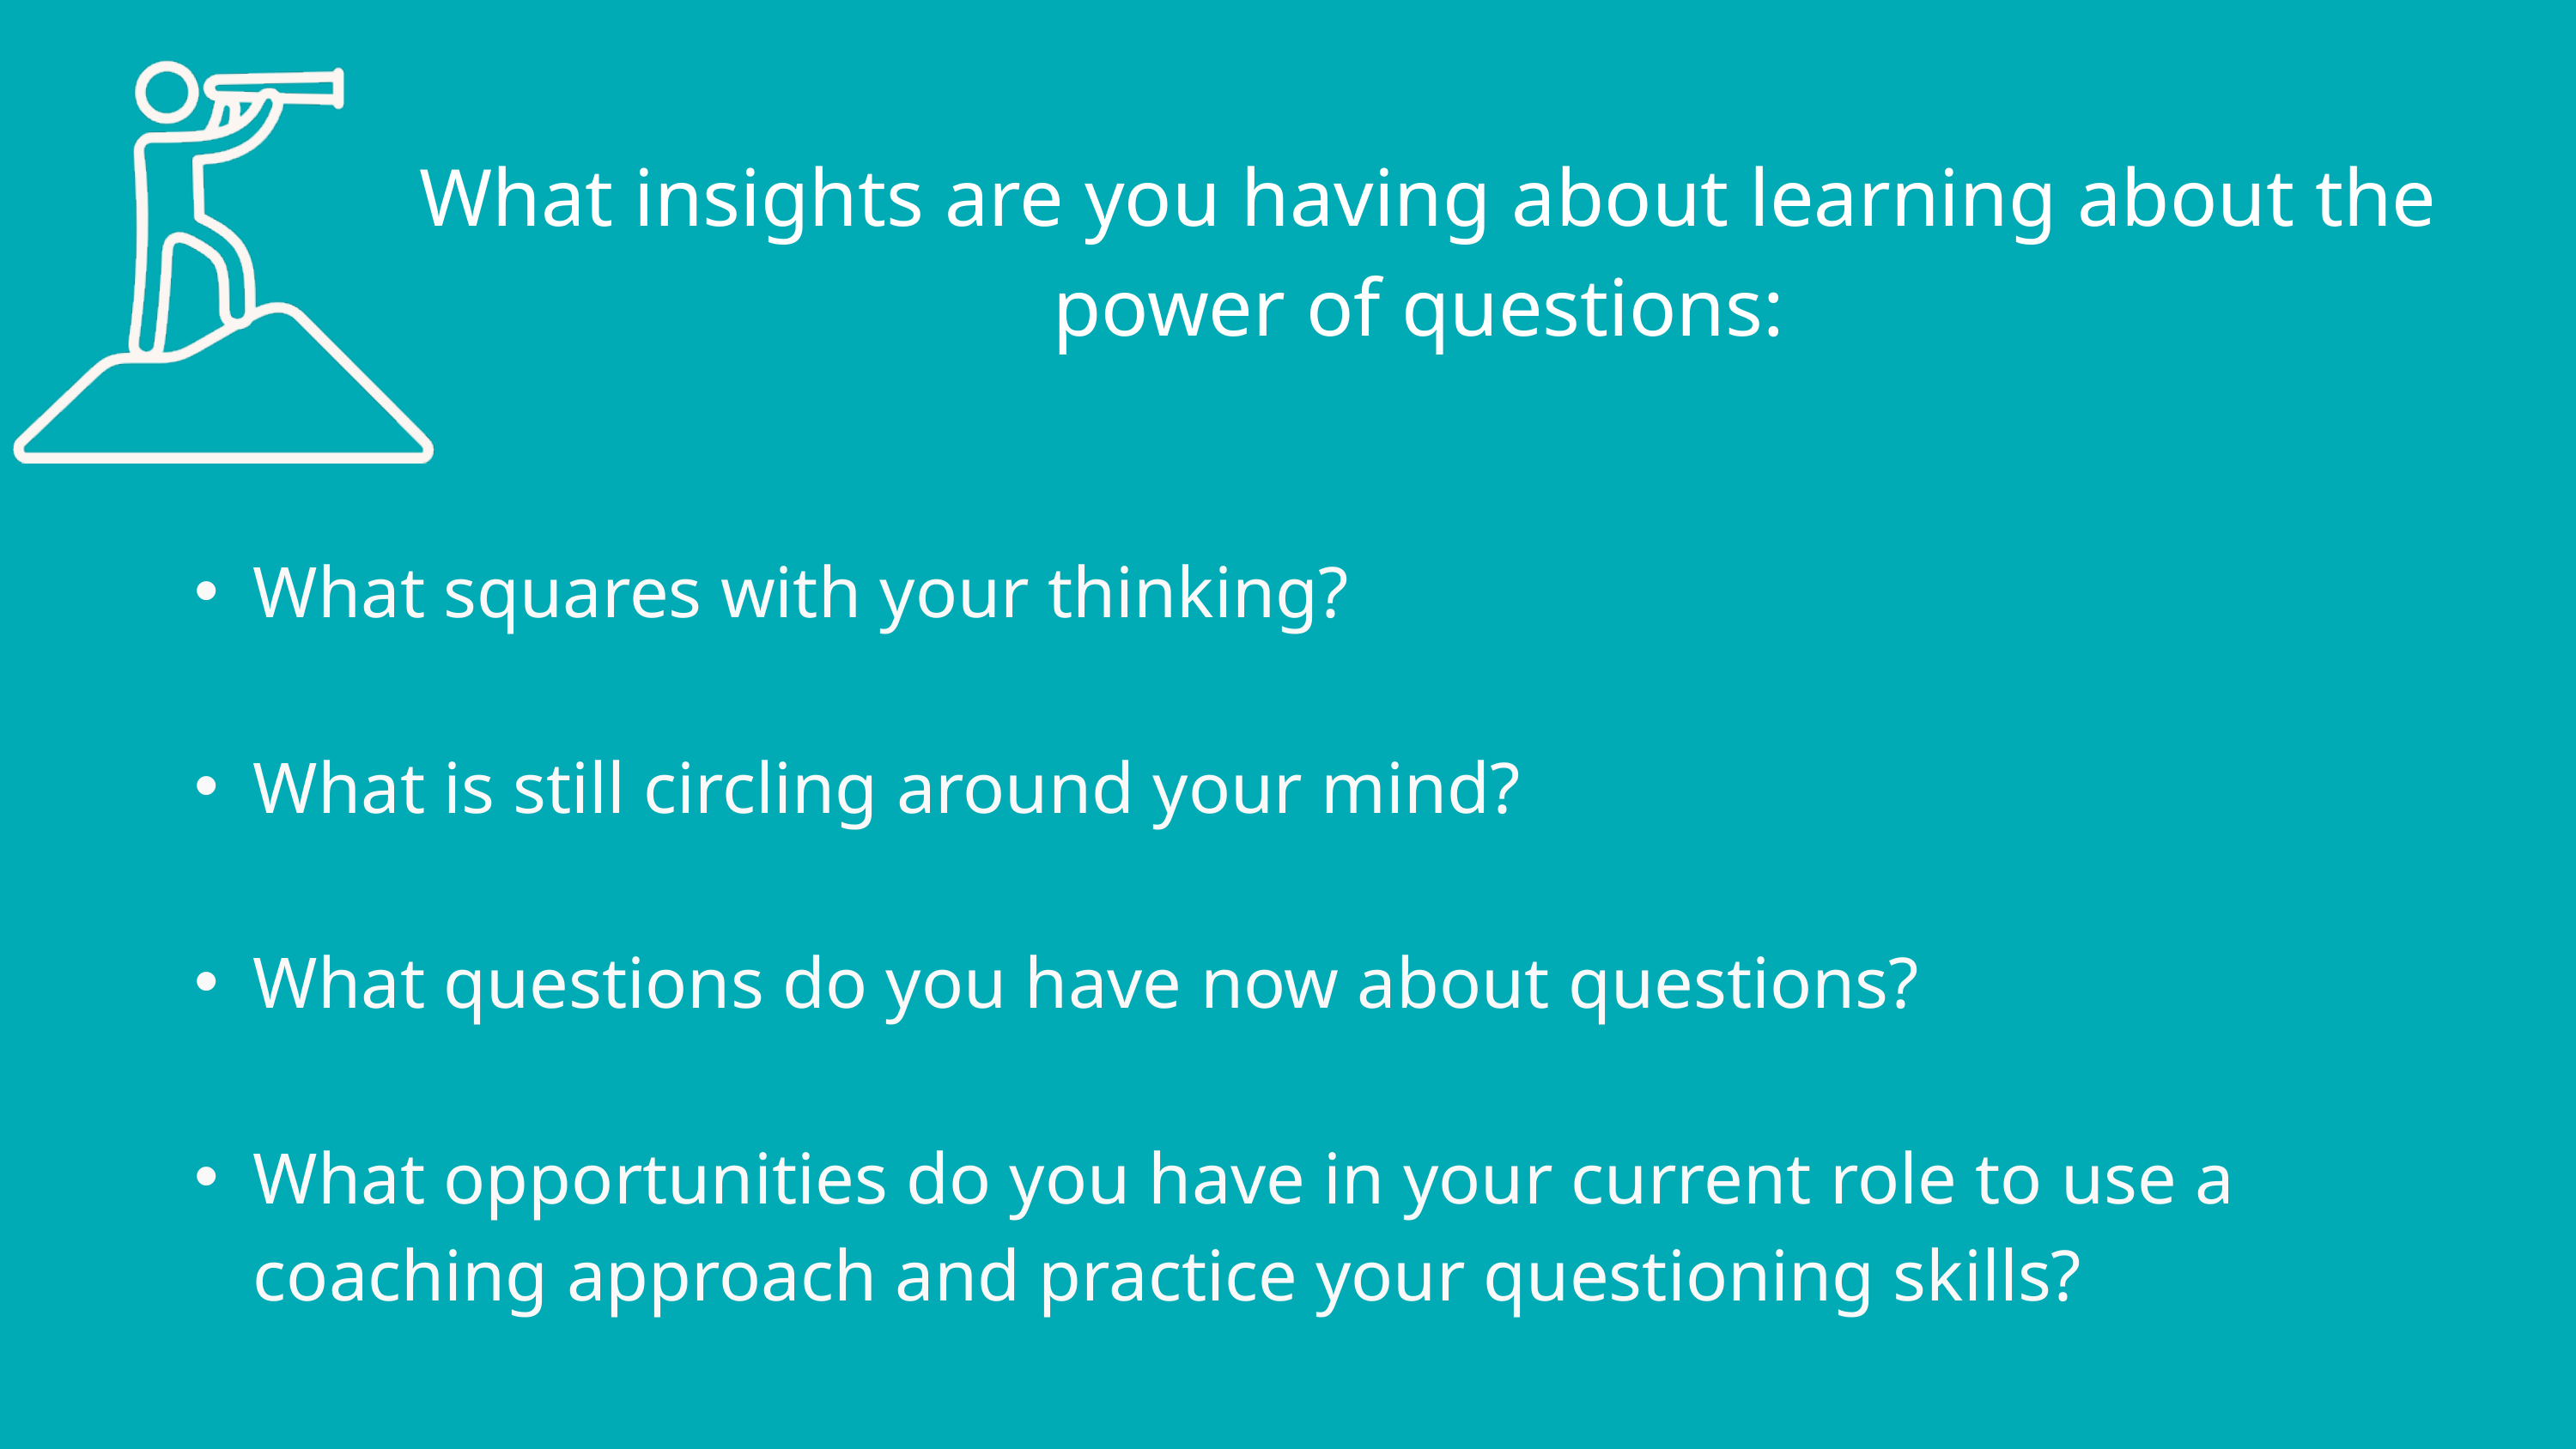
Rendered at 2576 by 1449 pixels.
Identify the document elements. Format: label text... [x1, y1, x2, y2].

text_box What insights are you having about learning about the power of questions: [435, 131, 2516, 352]
text_box [12, 57, 435, 464]
text_box What squares with your thinking? What is still circling around your mind? What questions do you have now about questions? What opportunities do you have in your current role to use a coaching approach and practice your questioning skills? [134, 436, 2432, 1316]
